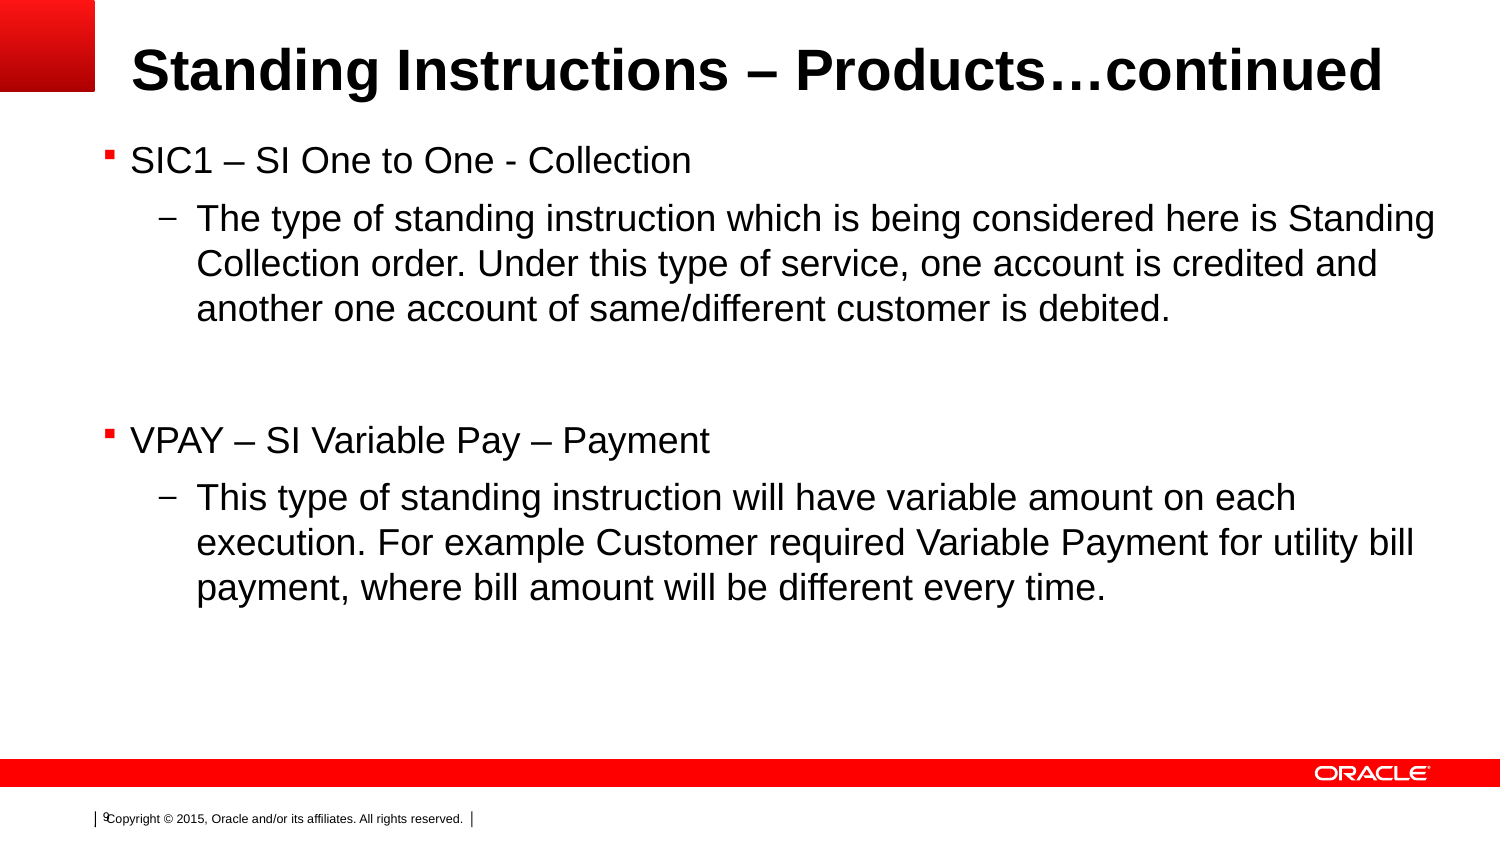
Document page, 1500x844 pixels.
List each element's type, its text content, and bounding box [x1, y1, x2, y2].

list SIC1 – SI One to One - Collection The type of standing instruction which is being considered here is Standing Collection order. Under this type of service, one account is credited and another one account of same/different customer is debited. VPAY – SI Variable Pay – Payment This type of standing instruction will have variable amount on each execution. For example Customer required Variable Payment for utility bill payment, where bill amount will be different every time. [92, 136, 1443, 639]
title Standing Instructions – Products…continued [131, 40, 1482, 167]
picture [0, 759, 1500, 787]
